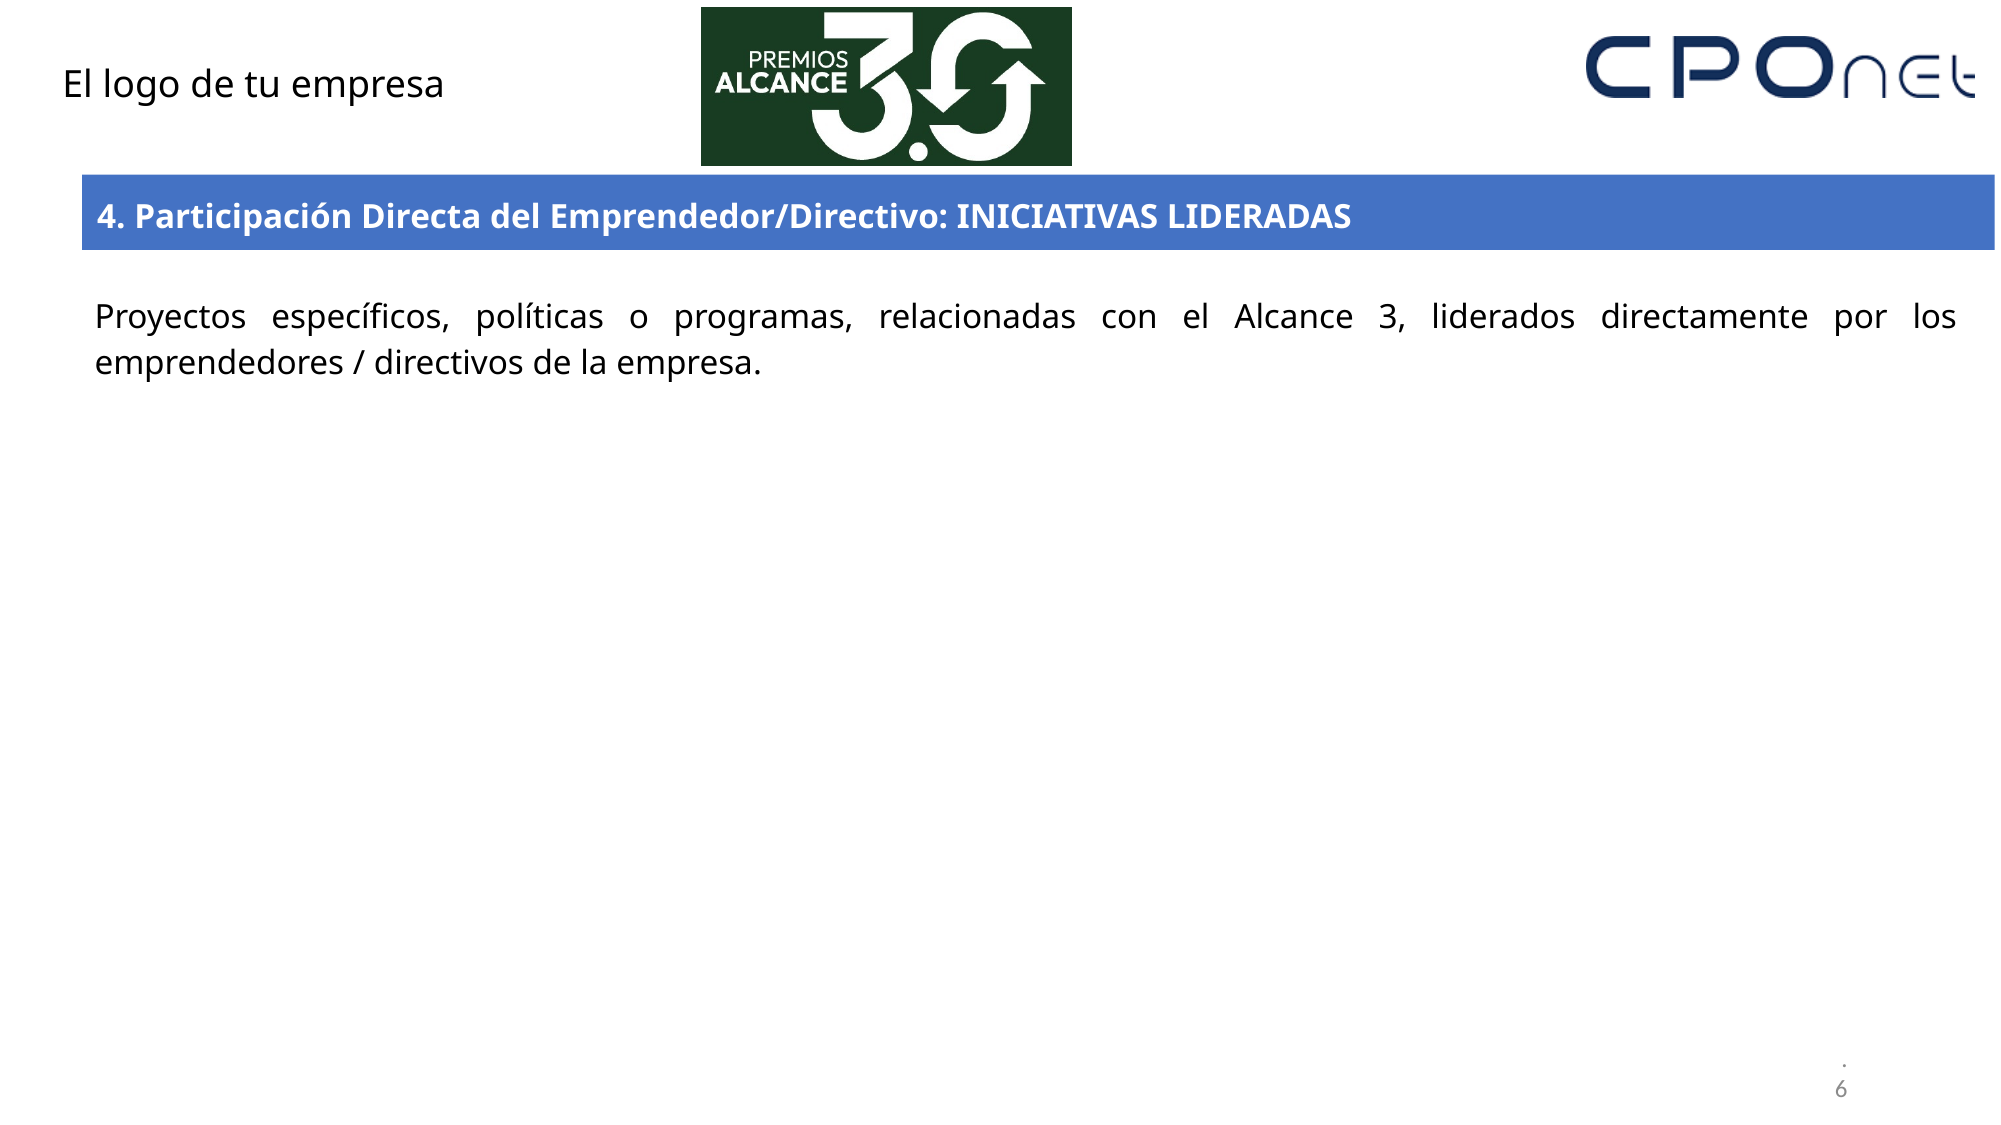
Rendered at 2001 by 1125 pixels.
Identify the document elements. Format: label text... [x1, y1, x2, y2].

slide_number . 6 [1412, 1042, 1863, 1103]
text_box 4. Participación Directa del Emprendedor/Directivo: INICIATIVAS LIDERADAS [81, 173, 1996, 251]
picture [701, 7, 1072, 166]
text_box El logo de tu empresa [47, 52, 461, 113]
text_box Proyectos específicos, políticas o programas, relacionadas con el Alcance 3, liderados directamente por los emprendedores / directivos de la empresa. [79, 282, 1975, 389]
picture [1586, 36, 1975, 98]
